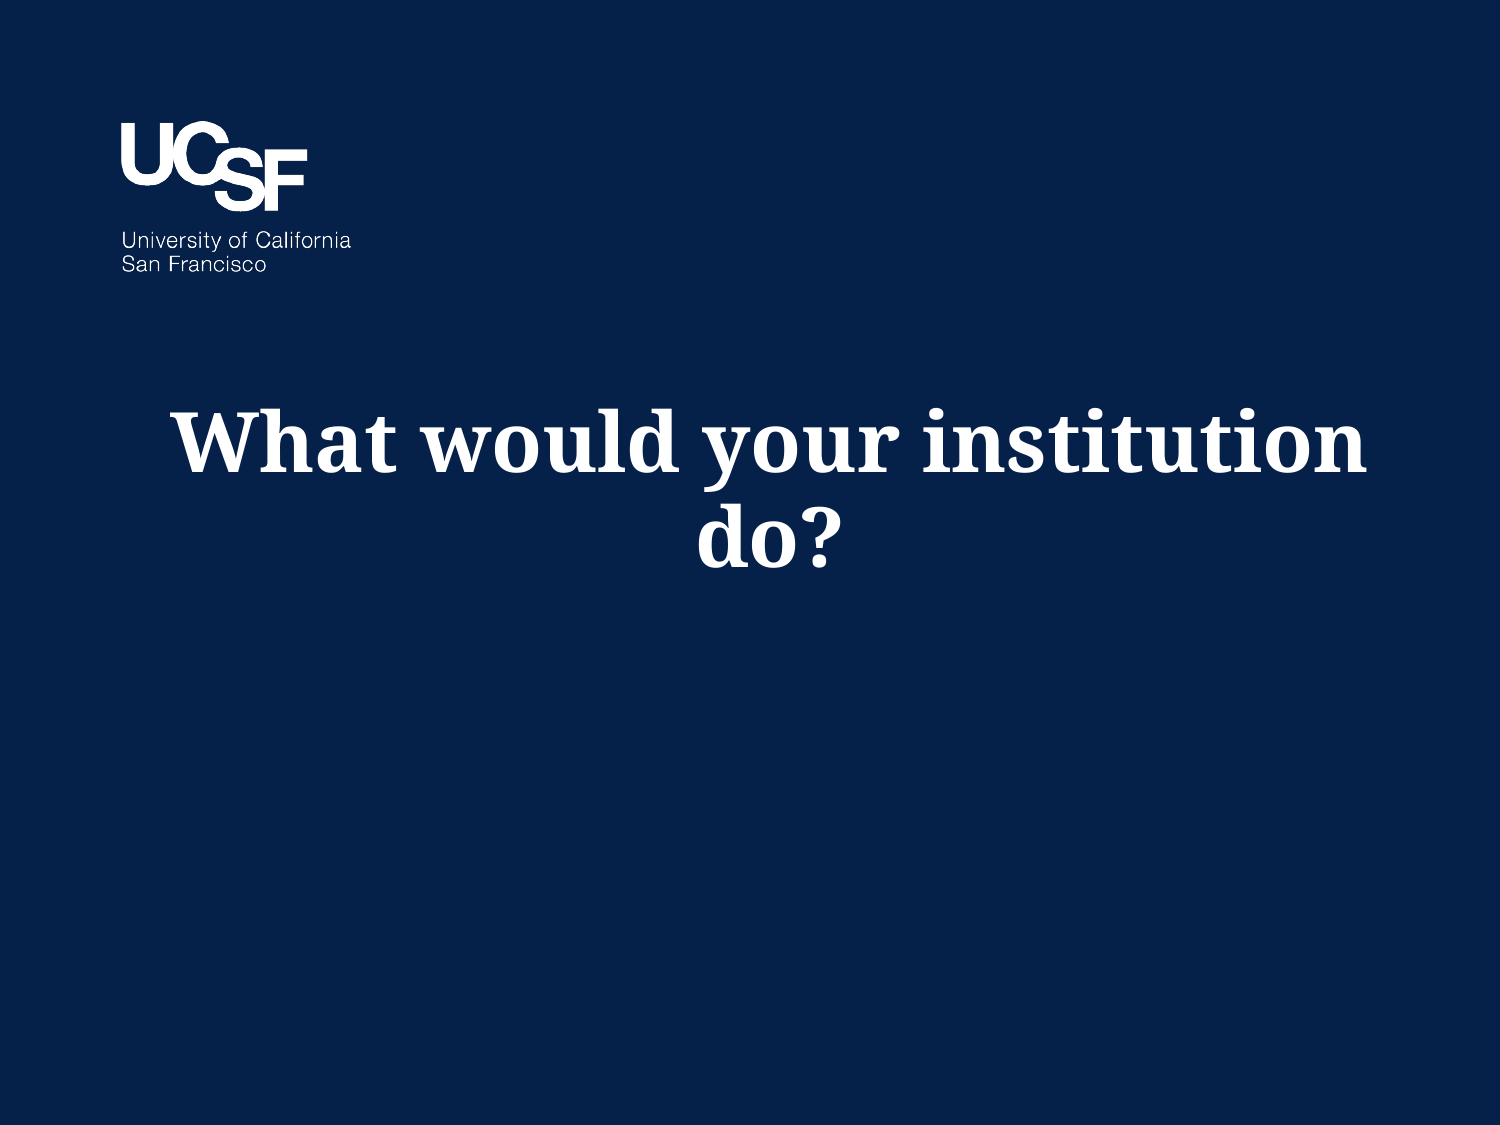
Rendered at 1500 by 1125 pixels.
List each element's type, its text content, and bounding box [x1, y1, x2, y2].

title What would your institution do? [106, 490, 1435, 694]
picture [121, 121, 351, 272]
